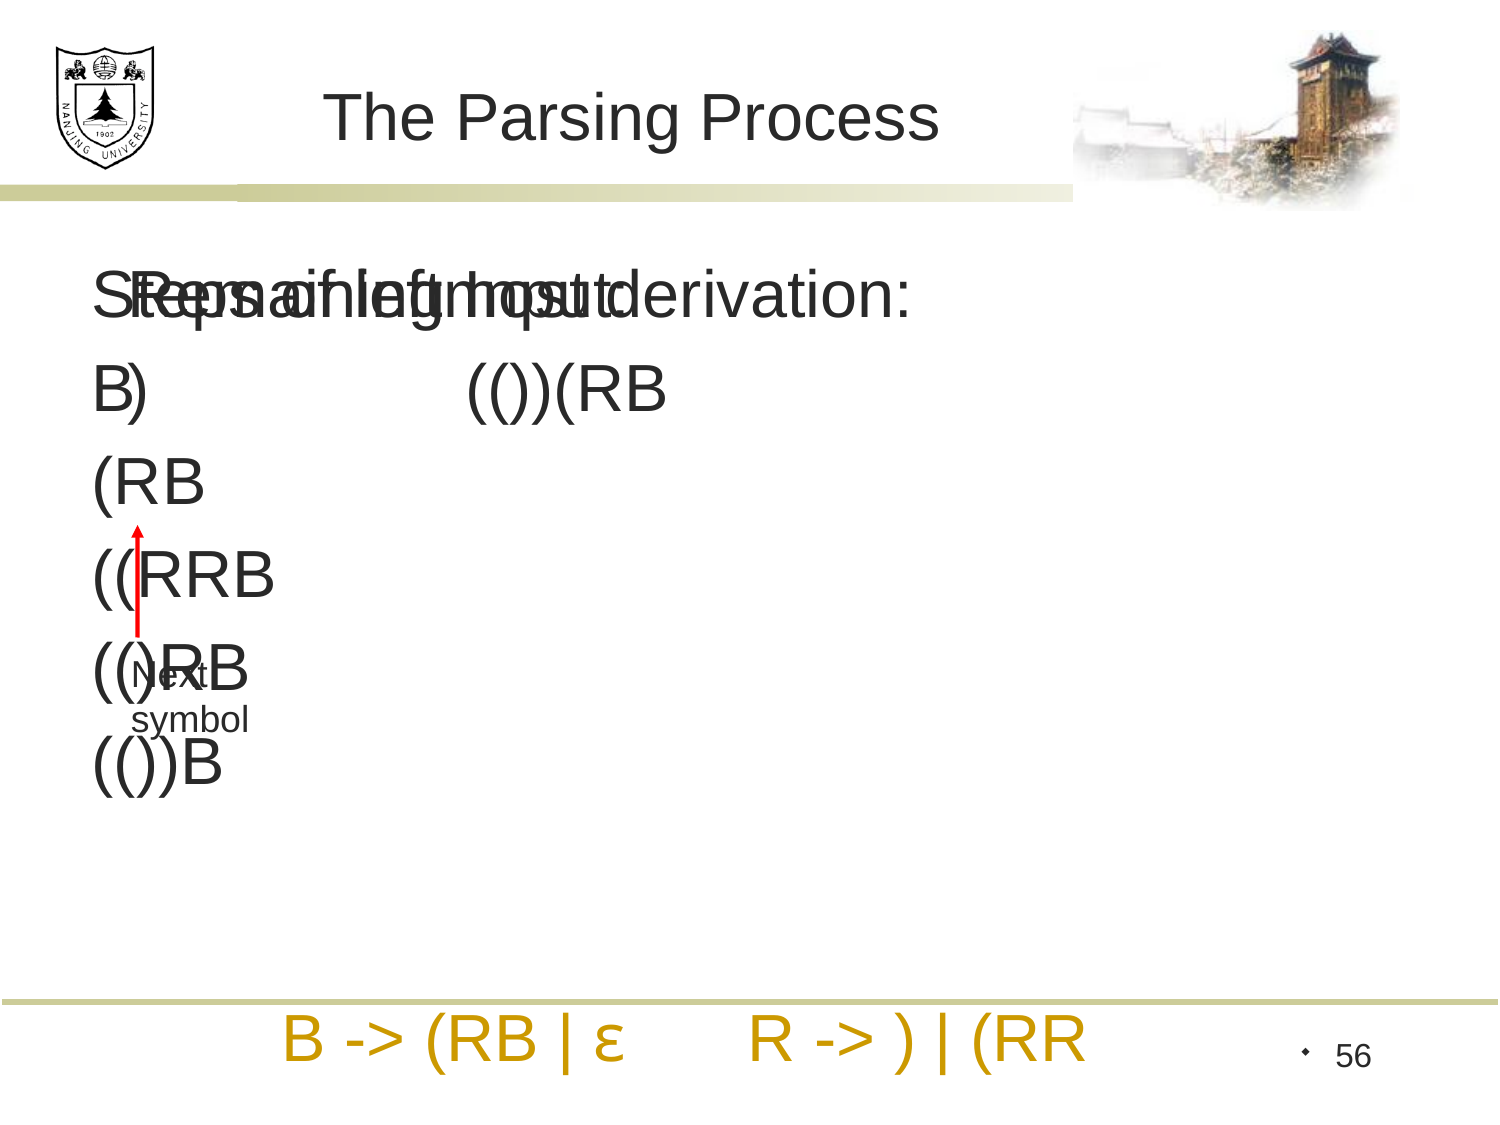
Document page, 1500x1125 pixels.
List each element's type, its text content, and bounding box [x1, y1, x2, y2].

picture [50, 42, 160, 173]
list Steps of leftmost derivation: B (())(RB (RB ((RRB (()RB (())B [76, 243, 1413, 965]
picture [1073, 30, 1400, 211]
title The Parsing Process [171, 66, 1093, 161]
text_box [131, 525, 144, 638]
picture [2, 999, 266, 1005]
text_box B -> (RB | ε R -> ) | (RR [266, 987, 1105, 1083]
text_box Next symbol [116, 642, 265, 748]
slide_number 56 [1234, 1030, 1388, 1107]
picture [1105, 999, 1498, 1005]
